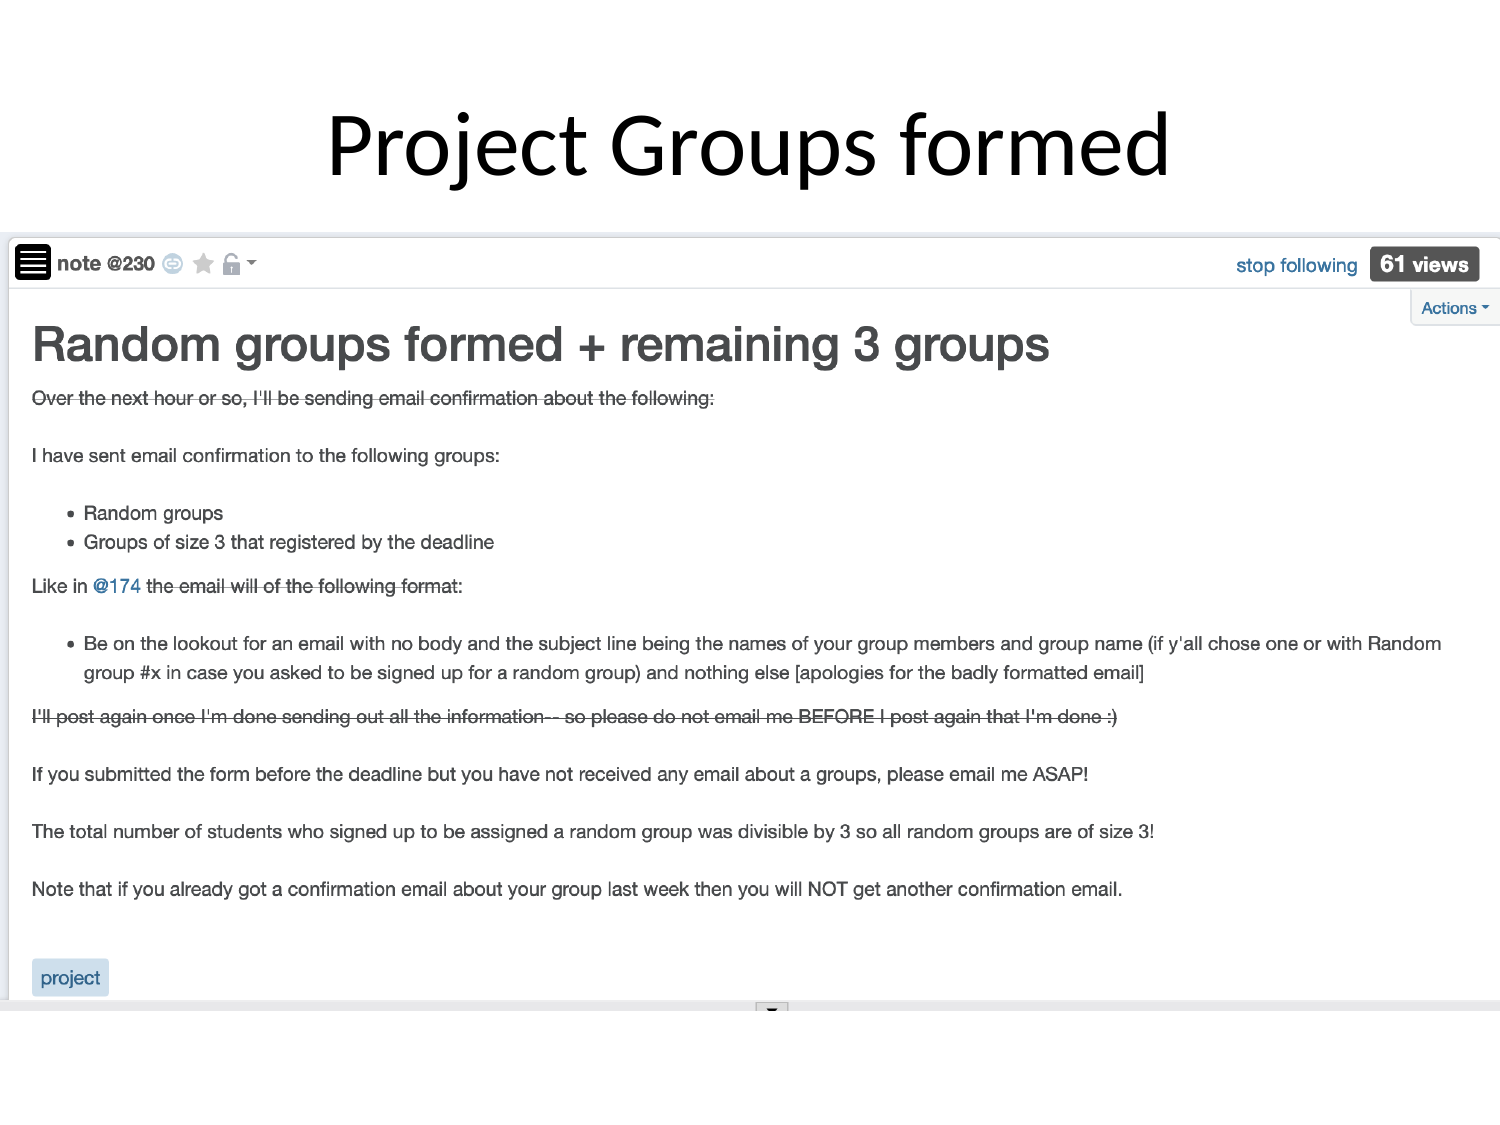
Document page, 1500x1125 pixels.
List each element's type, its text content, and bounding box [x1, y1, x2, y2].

picture [0, 232, 1500, 1012]
title Project Groups formed [75, 45, 1425, 231]
